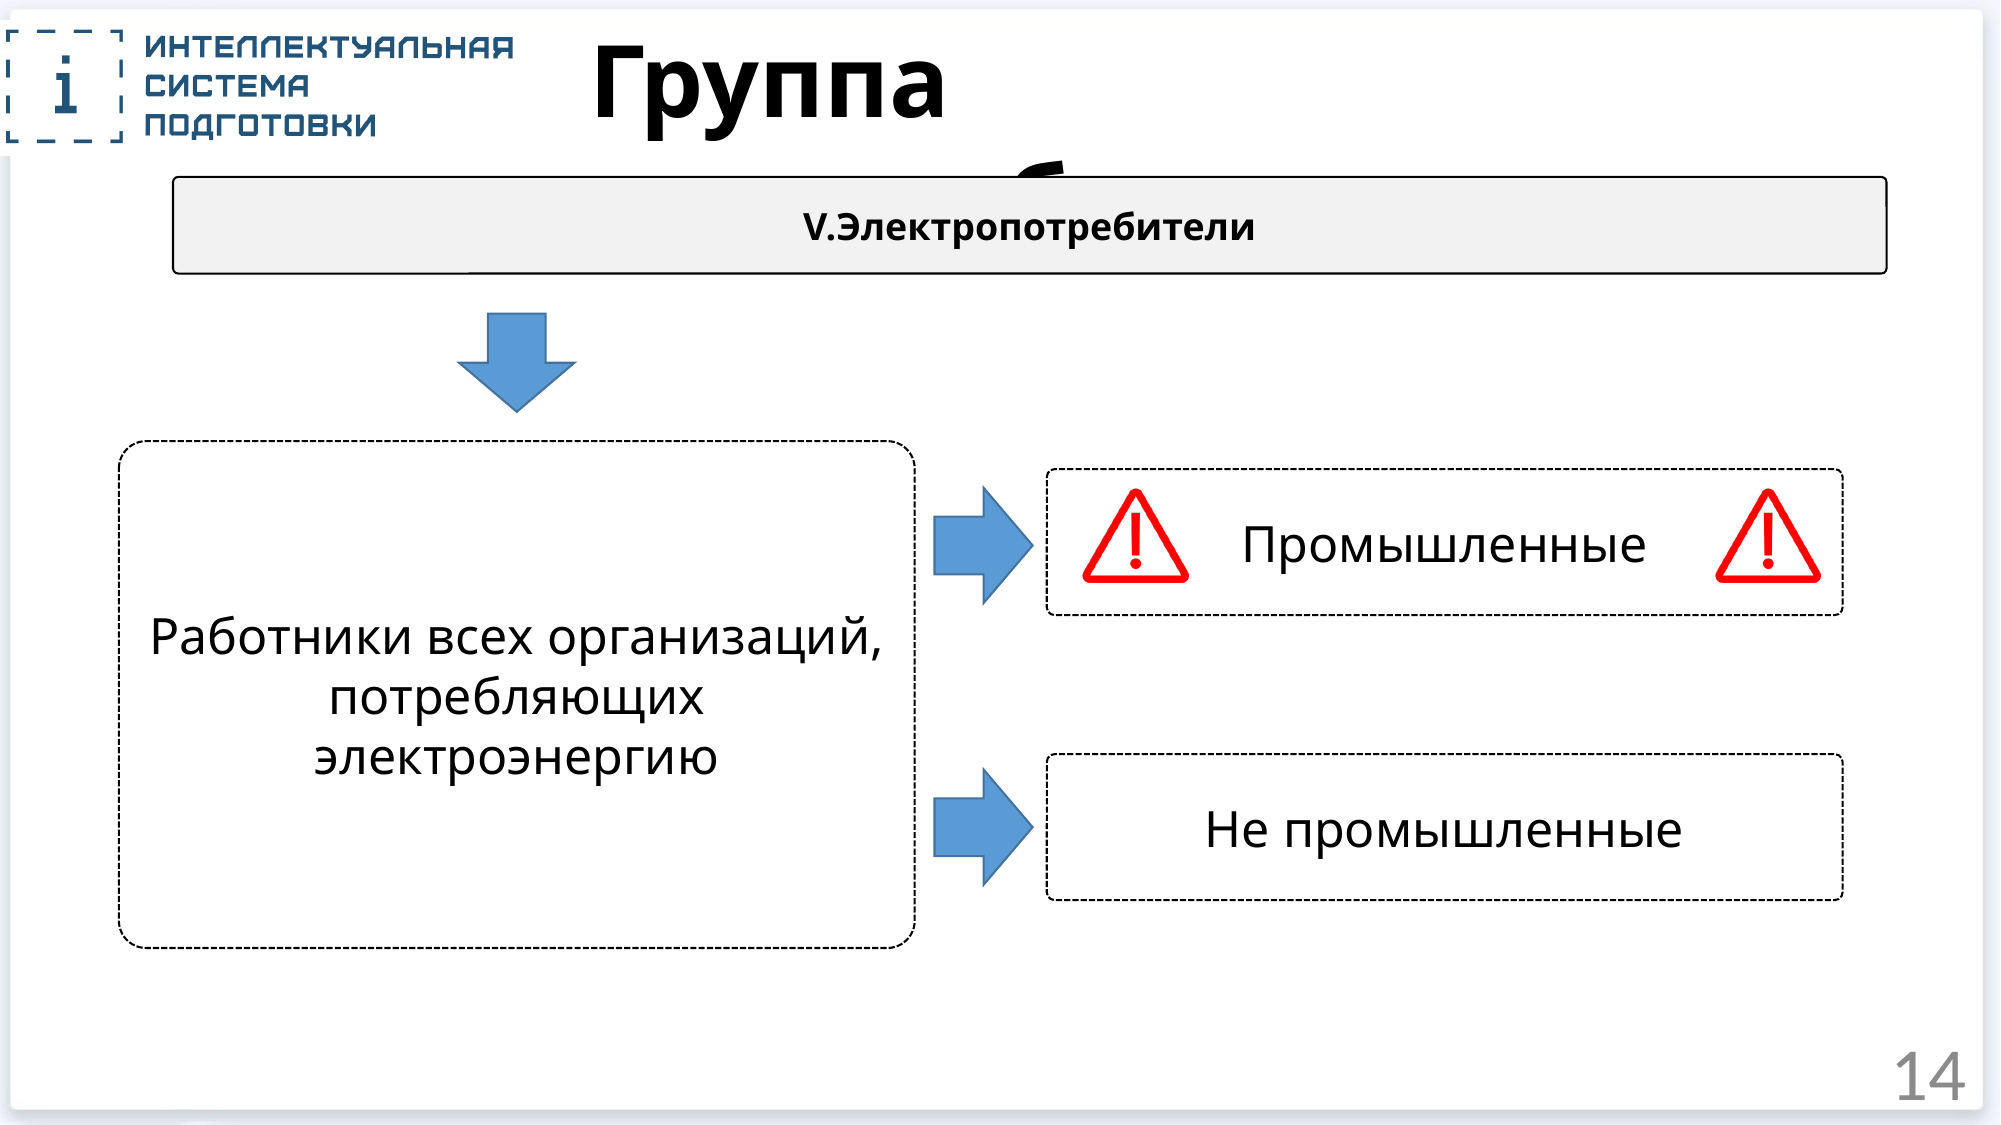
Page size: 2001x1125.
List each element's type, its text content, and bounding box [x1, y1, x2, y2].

text_box Промышленные [1045, 468, 1844, 617]
picture [0, 0, 2001, 1125]
text_box Не промышленные [1045, 753, 1844, 902]
text_box [456, 312, 578, 414]
text_box V.Электропотребители [171, 175, 1888, 275]
text_box [933, 484, 1034, 606]
text_box Работники всех организаций, потребляющих электроэнергию [117, 440, 916, 950]
text_box [933, 766, 1034, 888]
text_box Группа электробезопасности [574, 9, 1982, 265]
slide_number 14 [1531, 1040, 1982, 1101]
